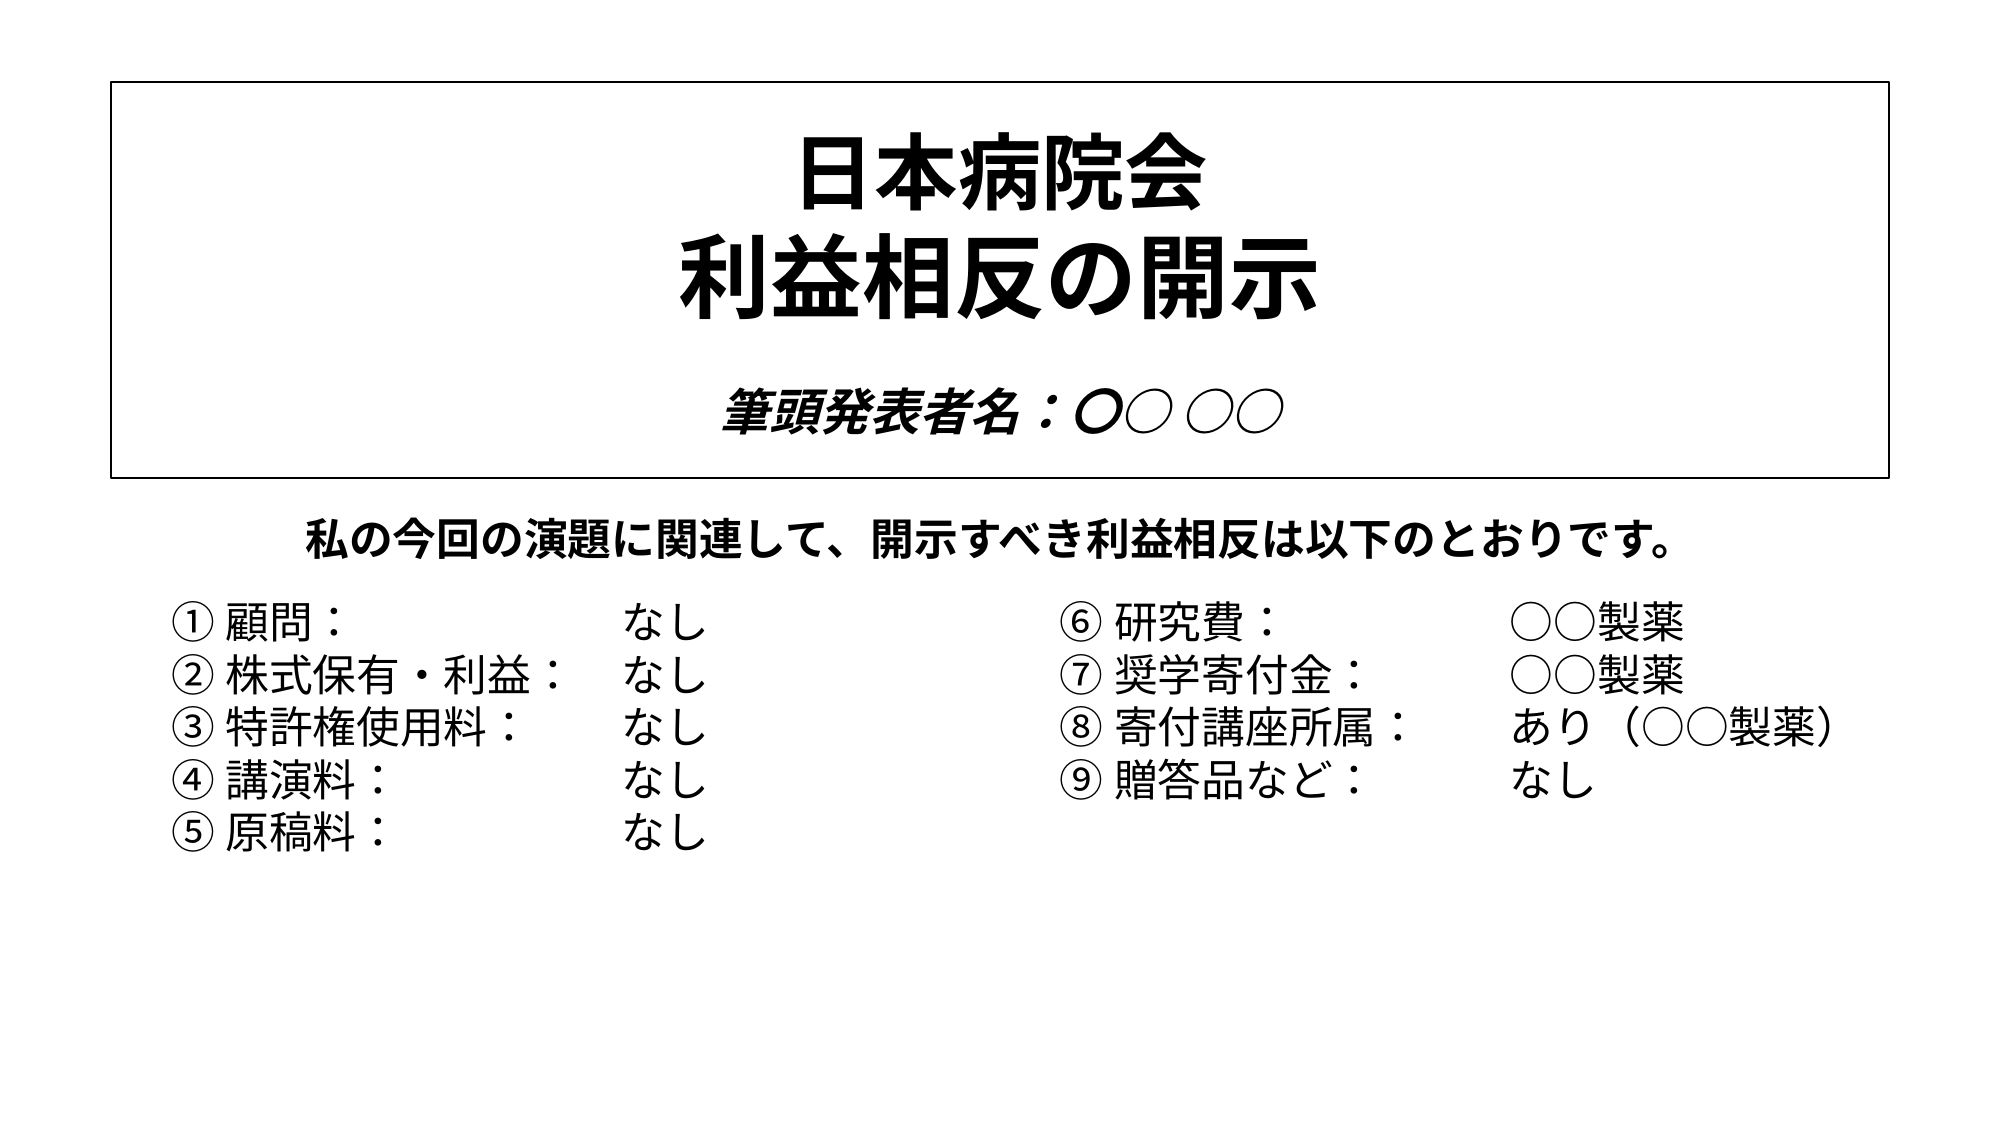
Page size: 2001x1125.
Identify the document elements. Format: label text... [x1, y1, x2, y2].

text_box 日本病院会 利益相反の開示 筆頭発表者名：〇○ ○○ [111, 82, 1889, 479]
text_box ①顧問： なし ②株式保有・利益： なし ③特許権使用料： なし ④講演料： なし ⑤原稿料： なし [156, 587, 1000, 1091]
text_box 私の今回の演題に関連して、開示すべき利益相反は以下のとおりです。 [155, 478, 1845, 598]
text_box ⑥研究費： ○○製薬 ⑦奨学寄付金： ○○製薬 ⑧寄付講座所属： あり（○○製薬） ⑨贈答品など： なし [1045, 587, 1889, 1091]
